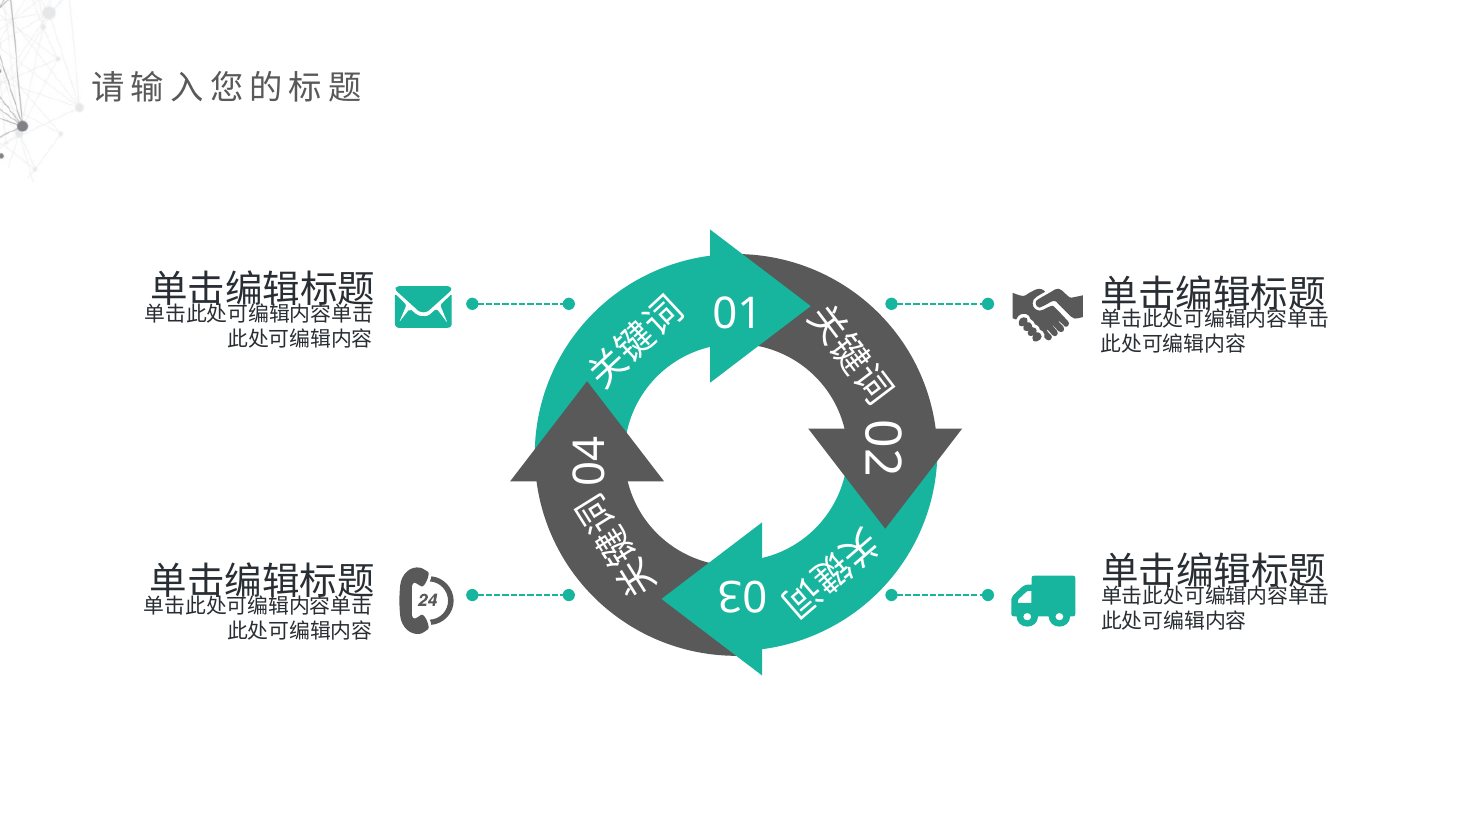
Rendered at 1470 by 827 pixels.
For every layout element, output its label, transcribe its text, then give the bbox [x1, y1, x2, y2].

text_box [1086, 539, 1358, 642]
text_box [1035, 288, 1083, 319]
text_box [395, 286, 452, 313]
text_box [417, 593, 438, 606]
text_box 请输入您的标题 [76, 75, 377, 114]
text_box [399, 567, 429, 634]
picture [0, 0, 682, 257]
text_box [116, 257, 388, 360]
text_box [1012, 288, 1070, 341]
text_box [1085, 263, 1358, 365]
text_box [429, 576, 454, 625]
text_box [394, 294, 452, 328]
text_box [115, 549, 388, 656]
text_box [1011, 575, 1076, 627]
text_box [510, 229, 963, 676]
text_box [1018, 317, 1042, 342]
